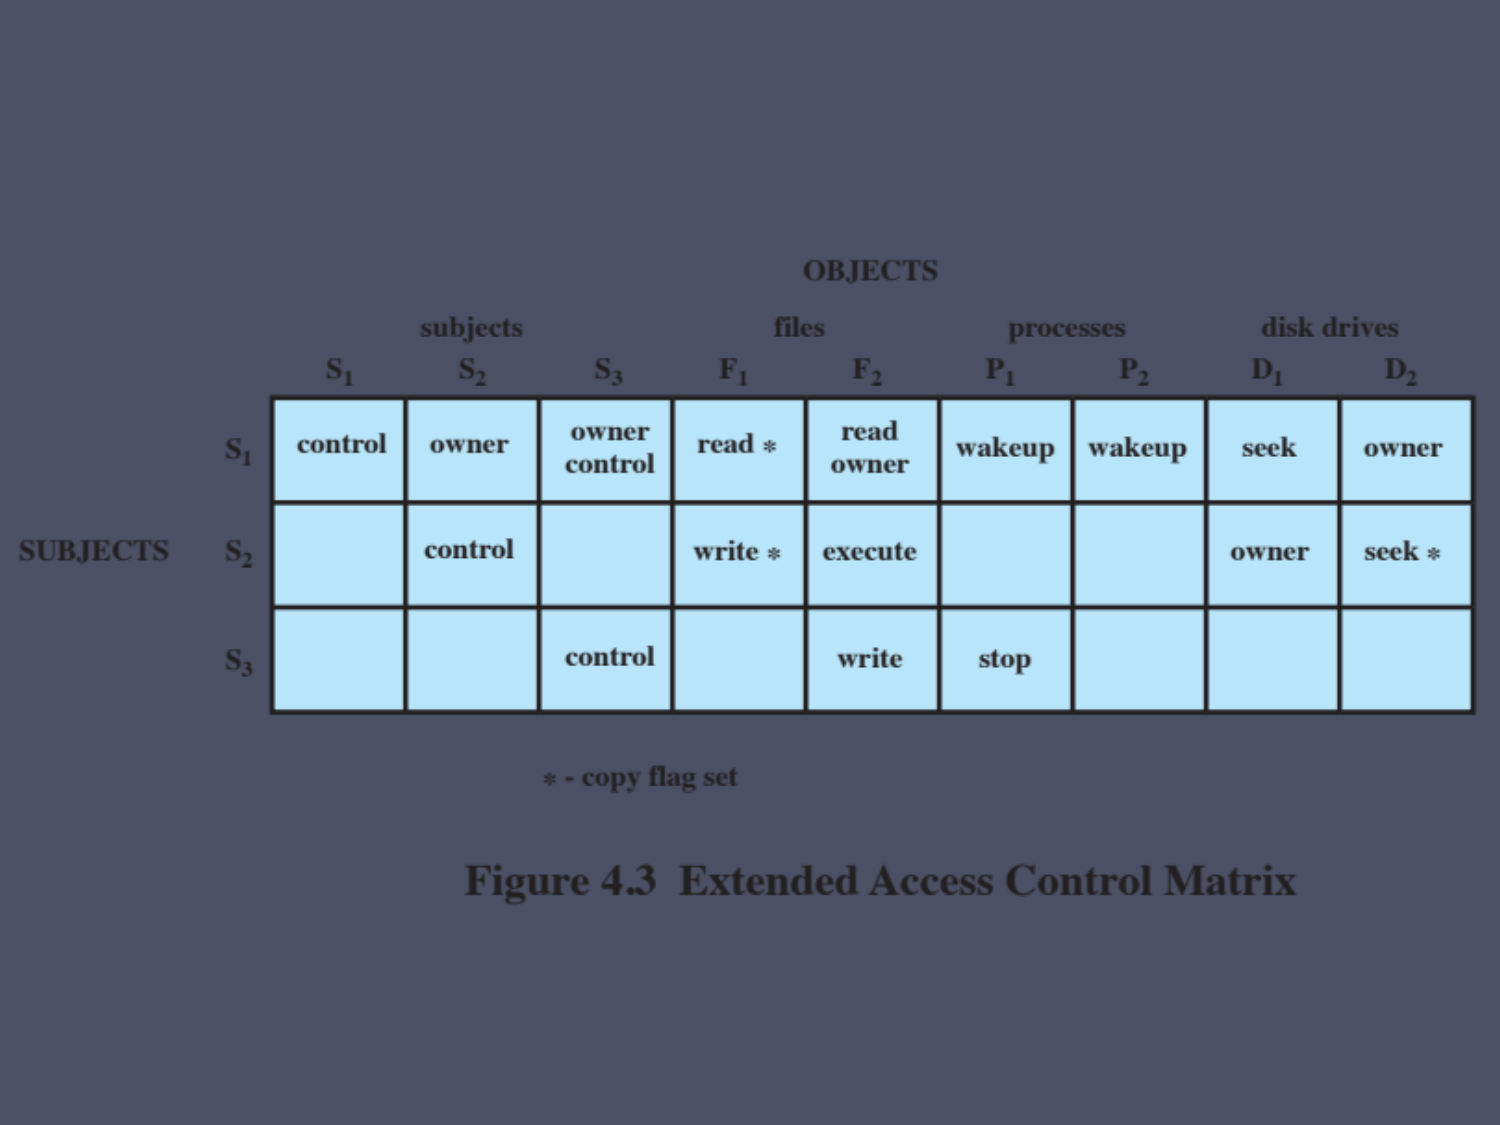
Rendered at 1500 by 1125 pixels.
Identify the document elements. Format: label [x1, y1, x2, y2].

picture [1, 184, 1500, 963]
